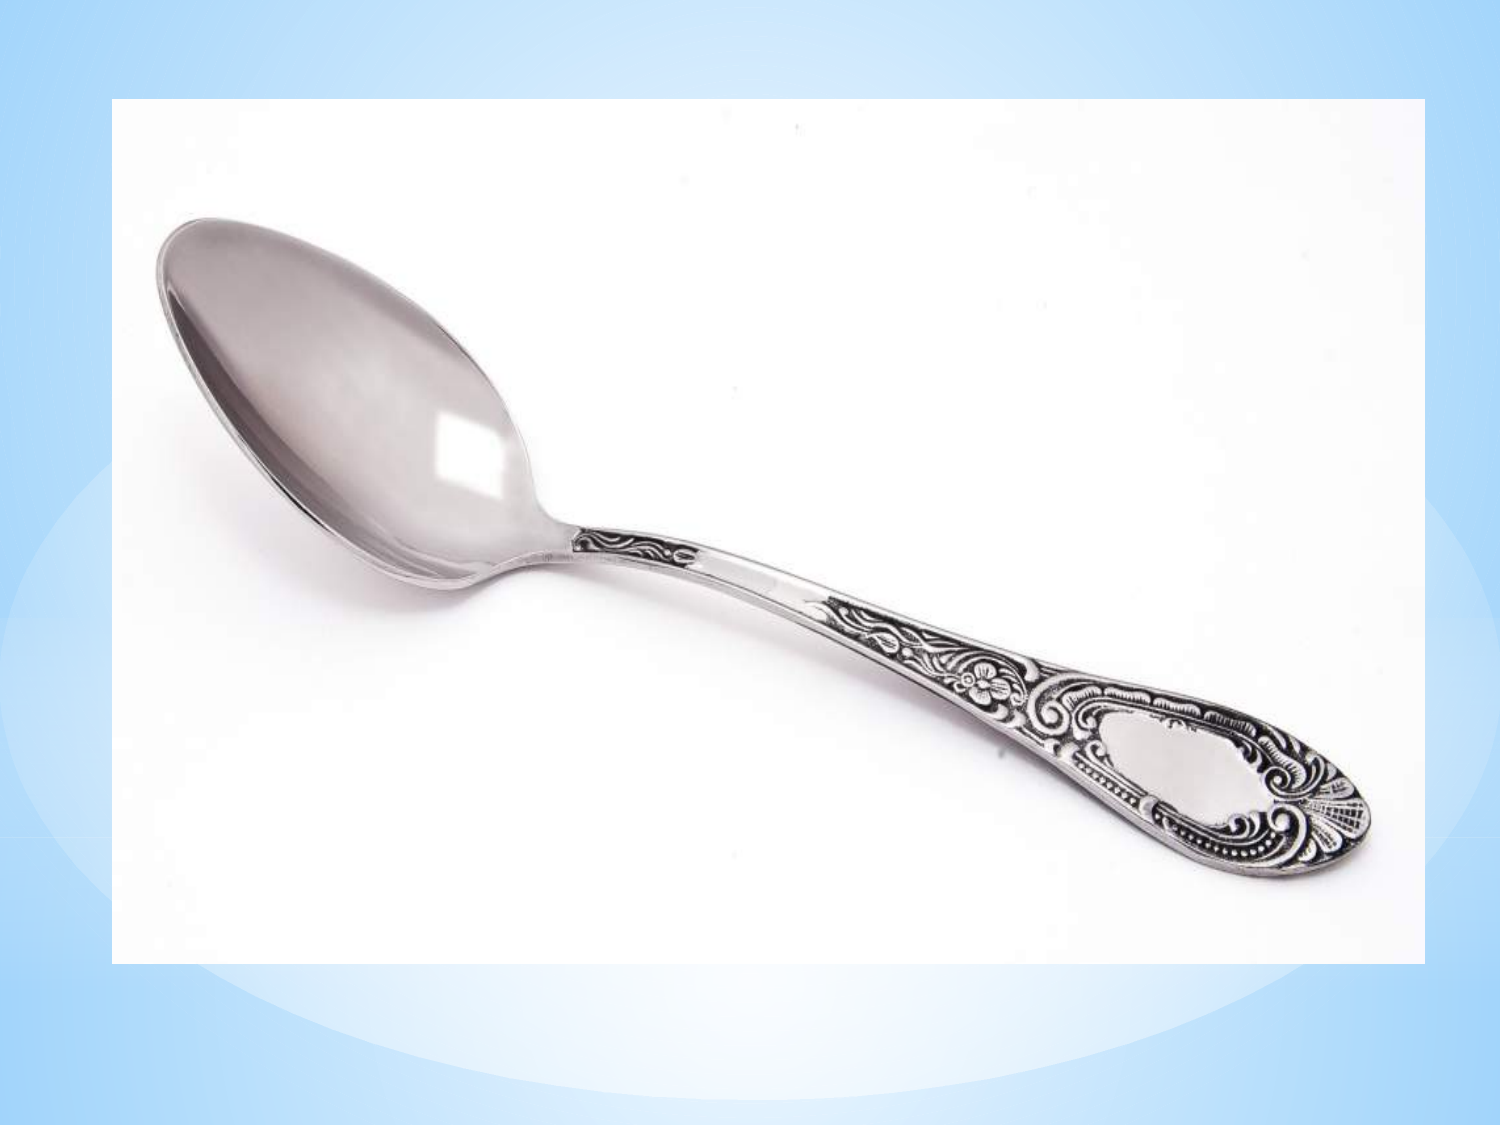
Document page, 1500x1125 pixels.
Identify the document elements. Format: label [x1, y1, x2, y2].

picture [112, 99, 1426, 965]
